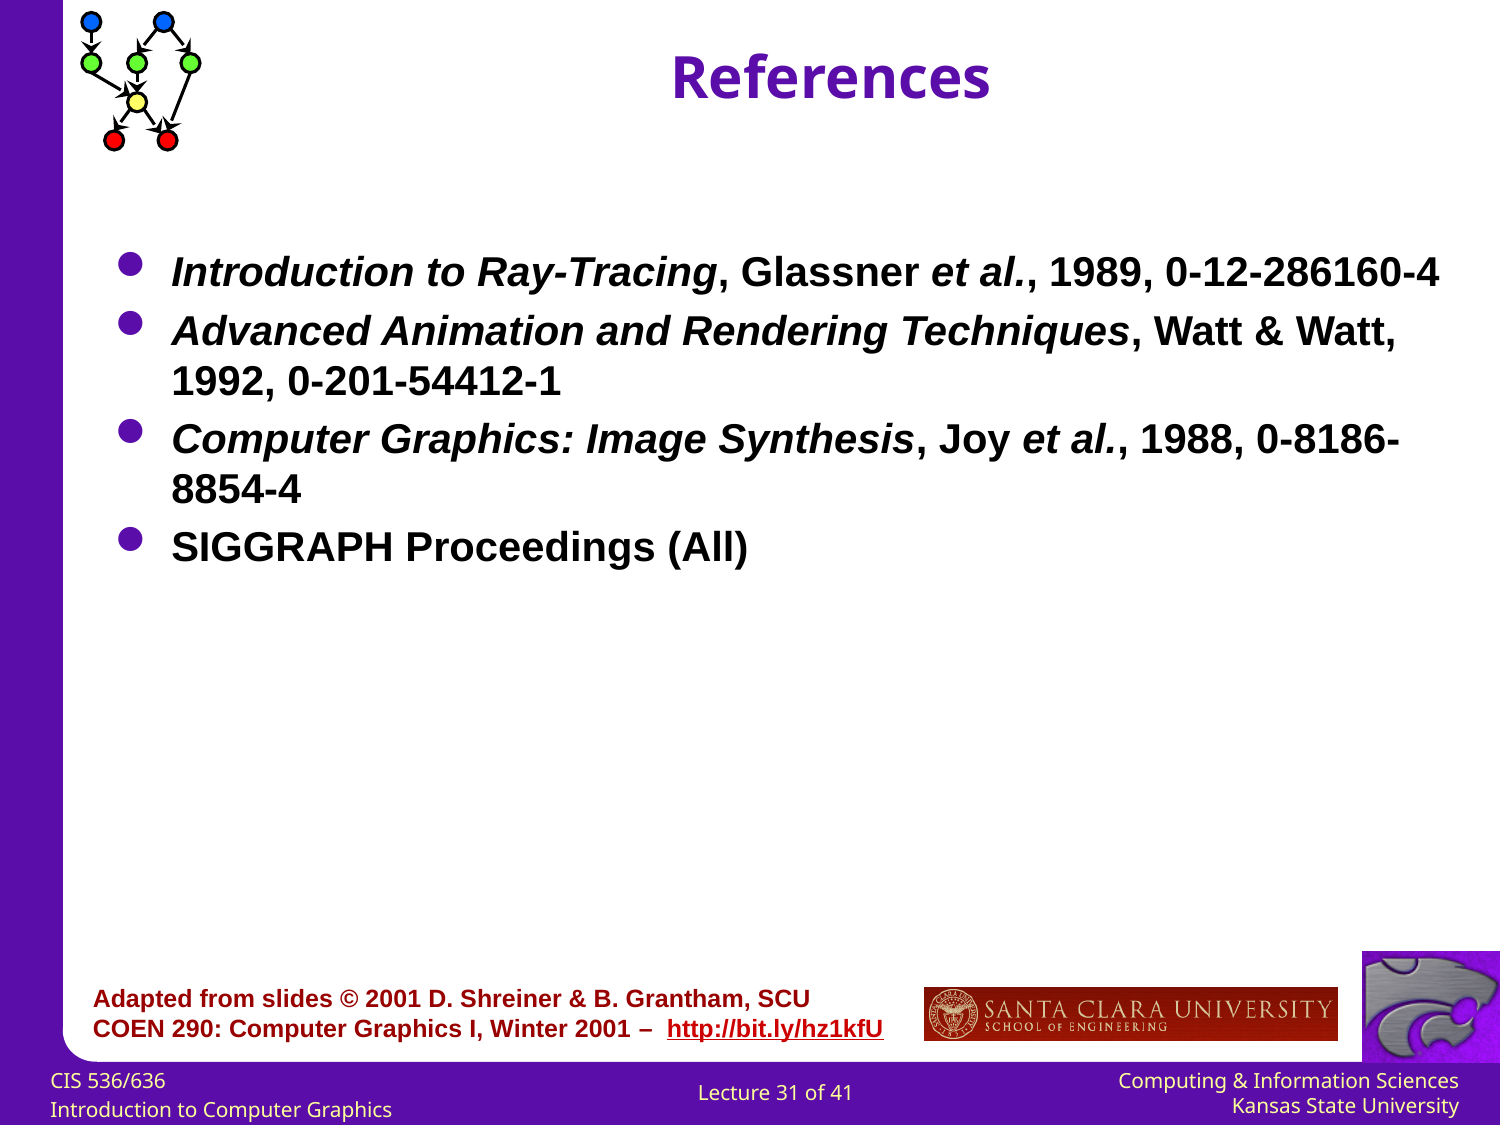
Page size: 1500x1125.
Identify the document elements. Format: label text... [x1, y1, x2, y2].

picture [1362, 951, 1500, 1063]
list Introduction to Ray-Tracing, Glassner et al., 1989, 0-12-286160-4 Advanced Animation and Rendering Techniques, Watt & Watt, 1992, 0-201-54412-1 Computer Graphics: Image Synthesis, Joy et al., 1988, 0-8186-8854-4 SIGGRAPH Proceedings (All) [99, 237, 1463, 992]
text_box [74, 974, 1338, 1051]
text_box References [187, 12, 1475, 138]
